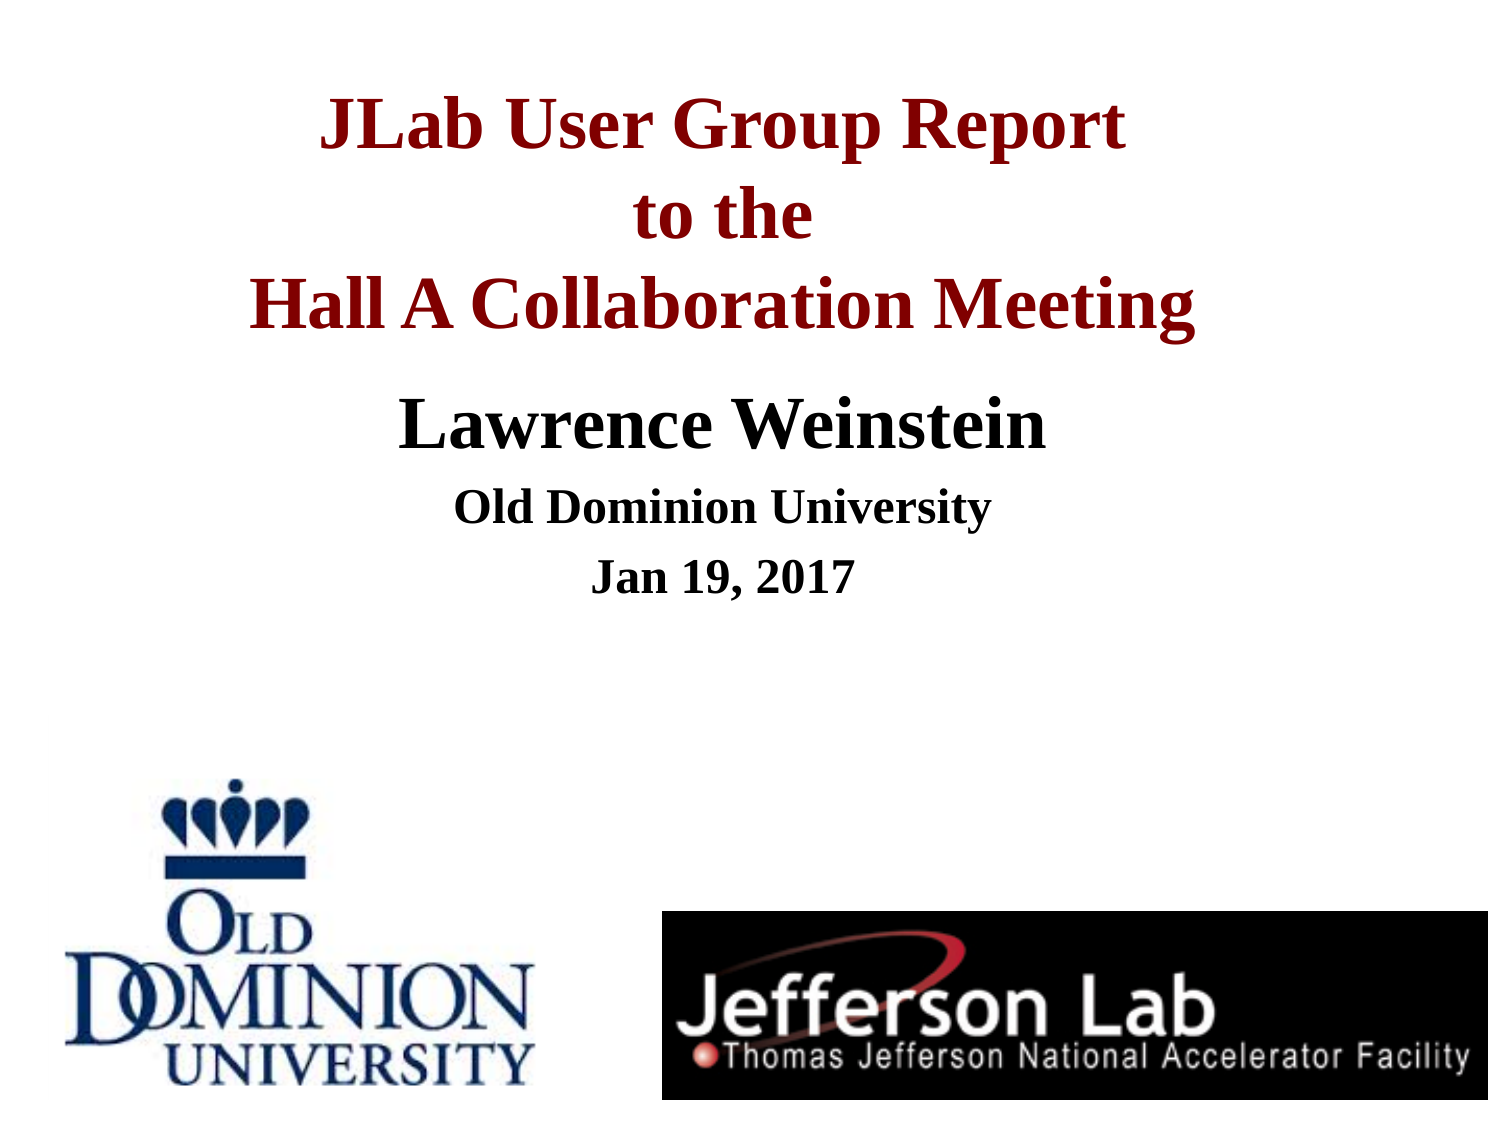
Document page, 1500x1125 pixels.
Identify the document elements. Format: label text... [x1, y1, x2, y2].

list Lawrence Weinstein Old Dominion University Jan 19, 2017 [47, 366, 1398, 872]
picture [662, 911, 1488, 1100]
title JLab User Group Report to the Hall A Collaboration Meeting [47, 114, 1398, 302]
picture [47, 715, 569, 1100]
